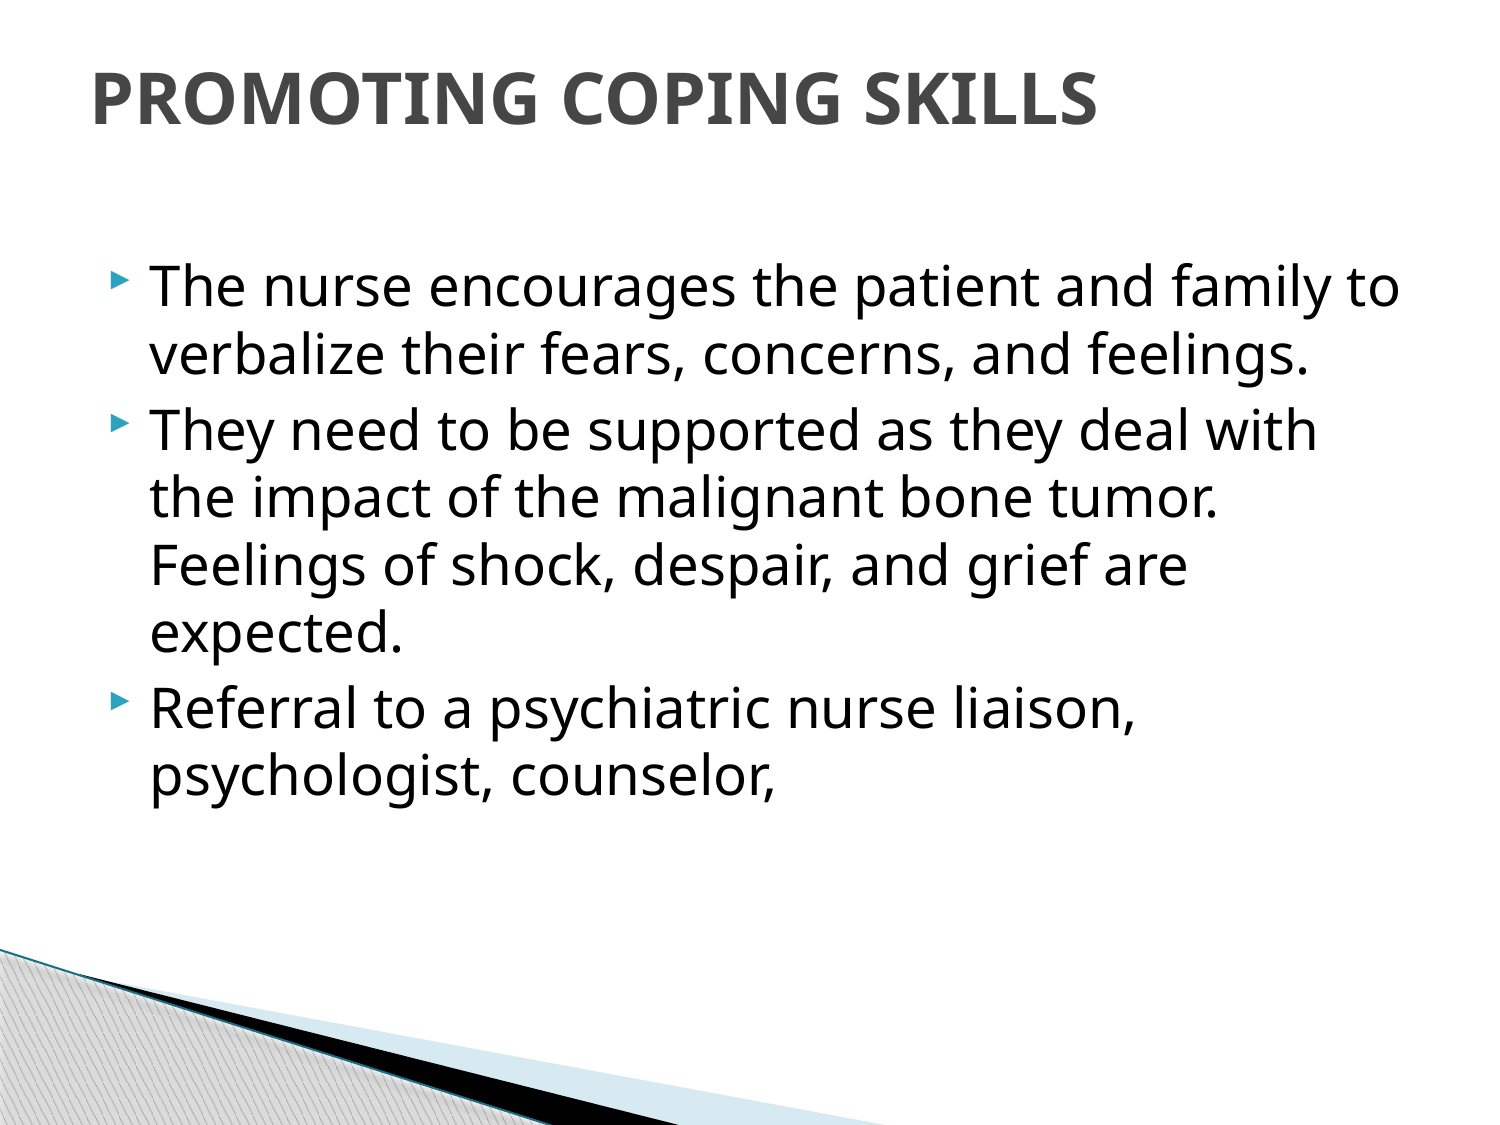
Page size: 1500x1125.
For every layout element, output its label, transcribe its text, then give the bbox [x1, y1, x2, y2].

list The nurse encourages the patient and family to verbalize their fears, concerns, and feelings. They need to be supported as they deal with the impact of the malignant bone tumor. Feelings of shock, despair, and grief are expected. Referral to a psychiatric nurse liaison, psychologist, counselor, [75, 243, 1425, 986]
title PROMOTING COPING SKILLS [75, 45, 1425, 233]
